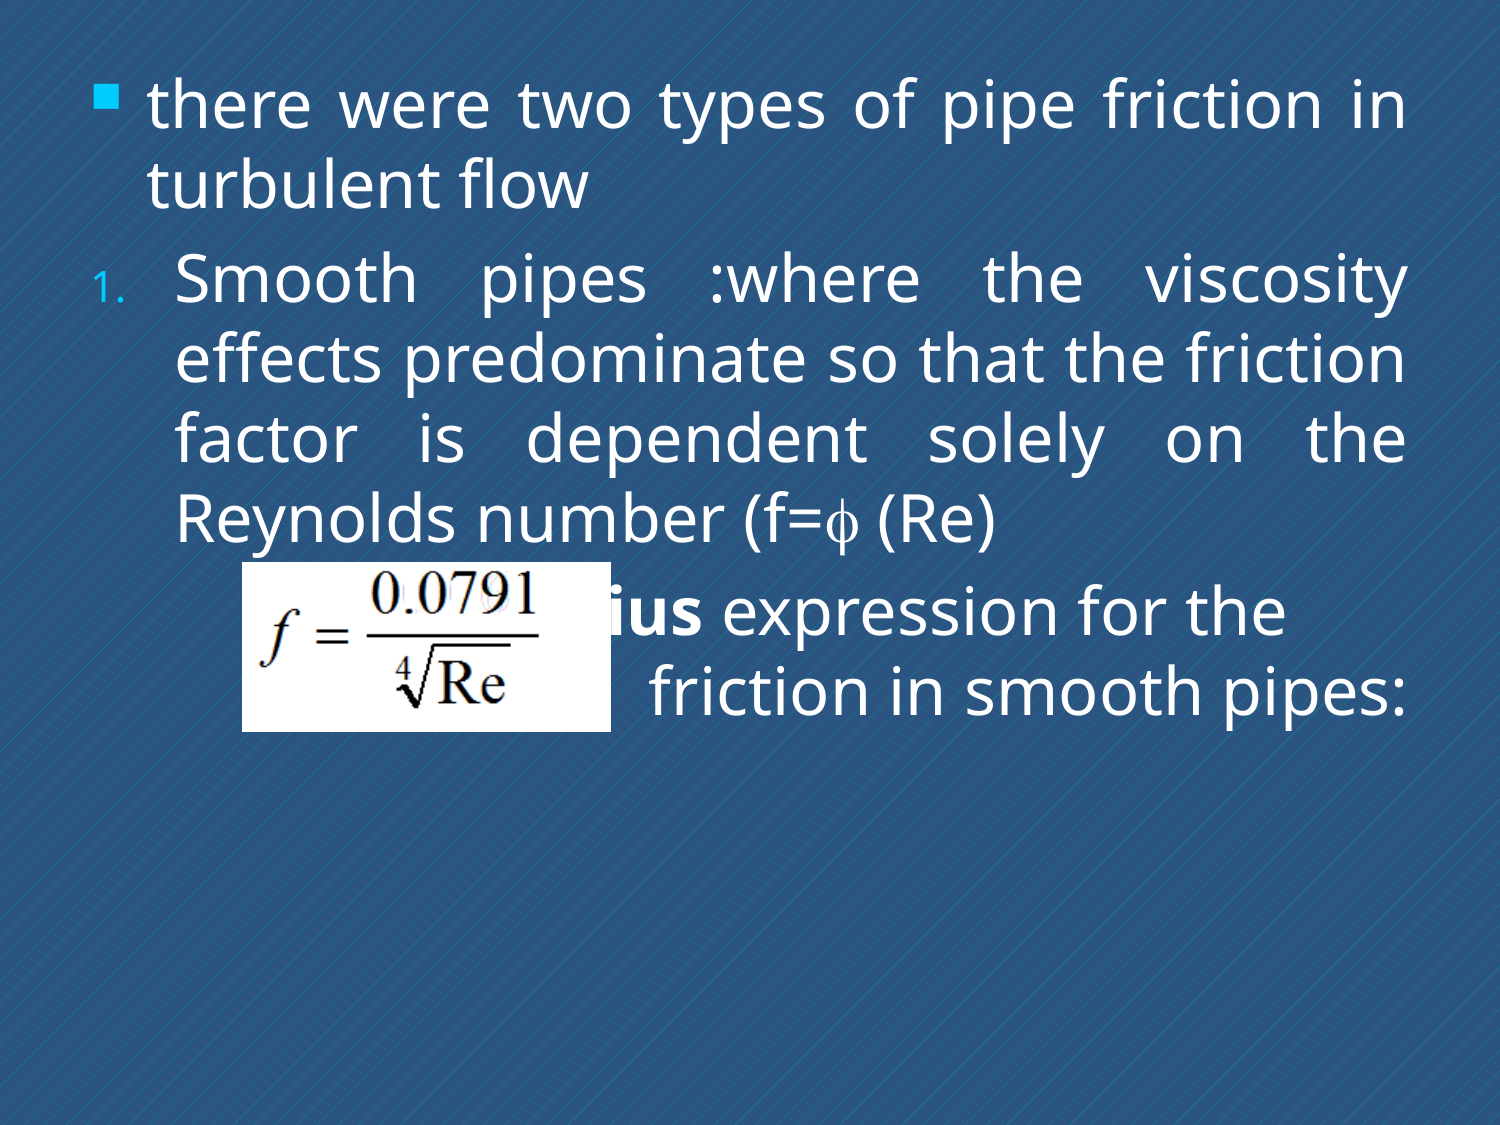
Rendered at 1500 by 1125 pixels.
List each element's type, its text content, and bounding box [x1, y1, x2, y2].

picture [241, 562, 612, 732]
list there were two types of pipe friction in turbulent flow Smooth pipes :where the viscosity effects predominate so that the friction factor is dependent solely on the Reynolds number (f= (Re) Blasius expression for the friction in smooth pipes: [75, 54, 1425, 1000]
